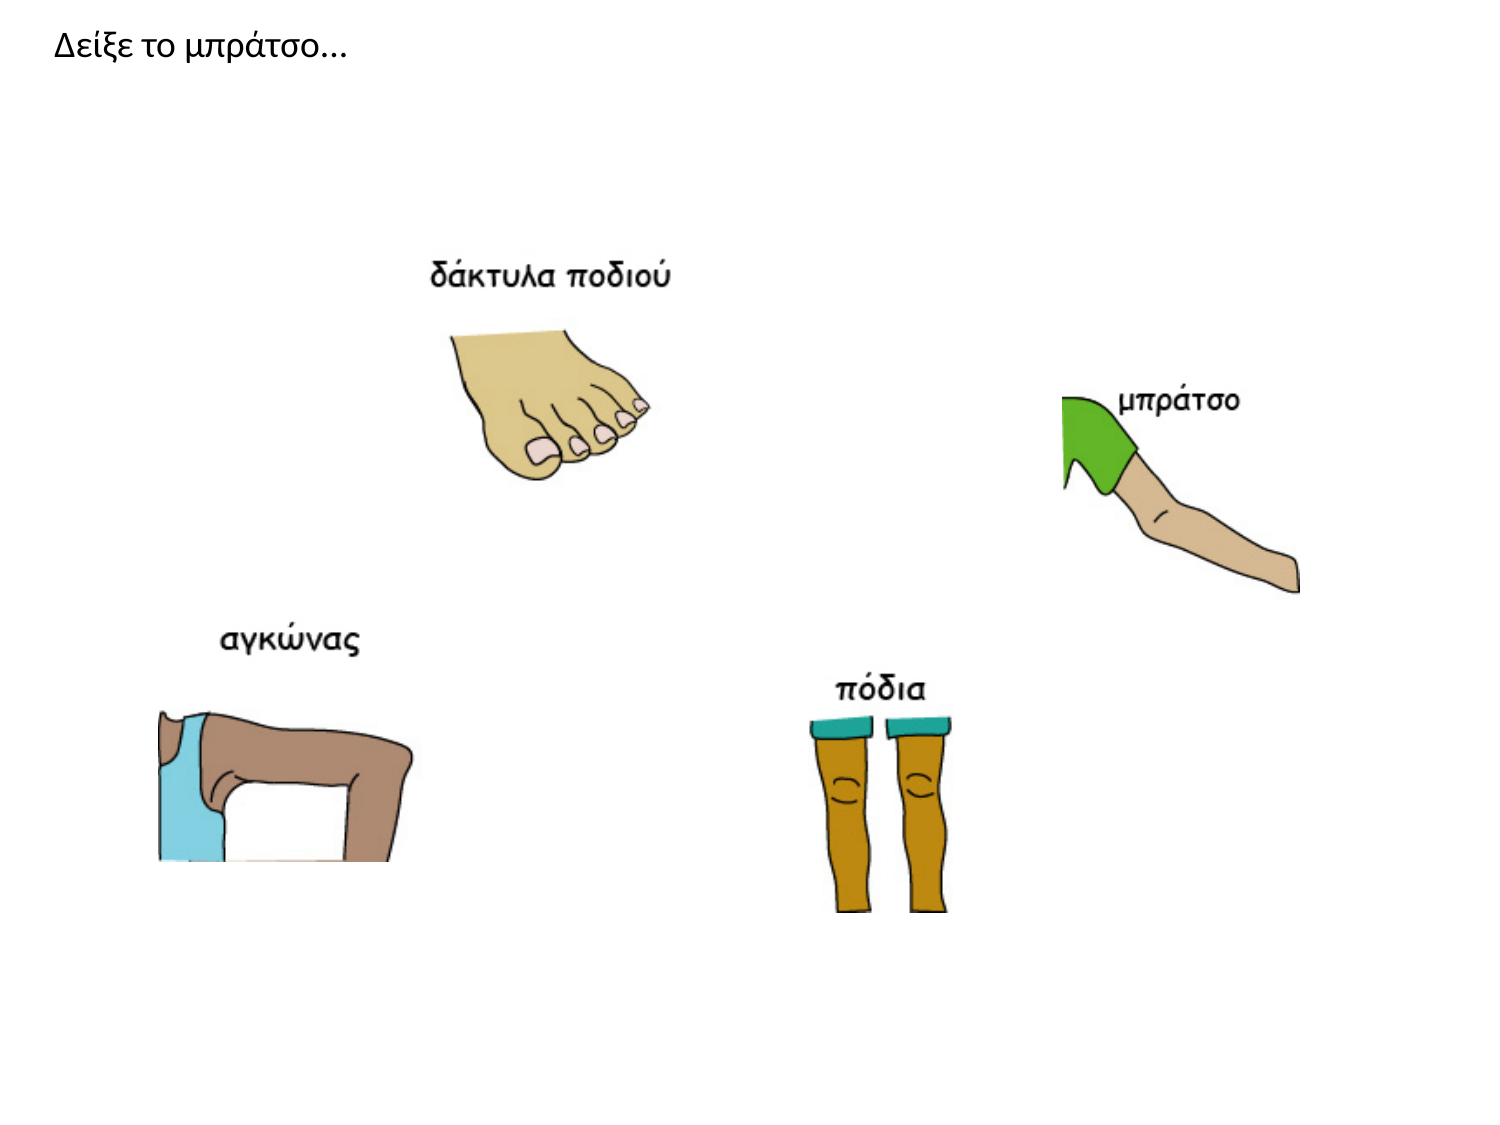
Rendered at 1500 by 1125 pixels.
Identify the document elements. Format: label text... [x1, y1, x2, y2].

picture [425, 249, 677, 501]
picture [1062, 374, 1301, 613]
picture [749, 662, 1012, 913]
picture [158, 612, 422, 863]
text_box Δείξε το μπράτσο... [39, 12, 364, 73]
